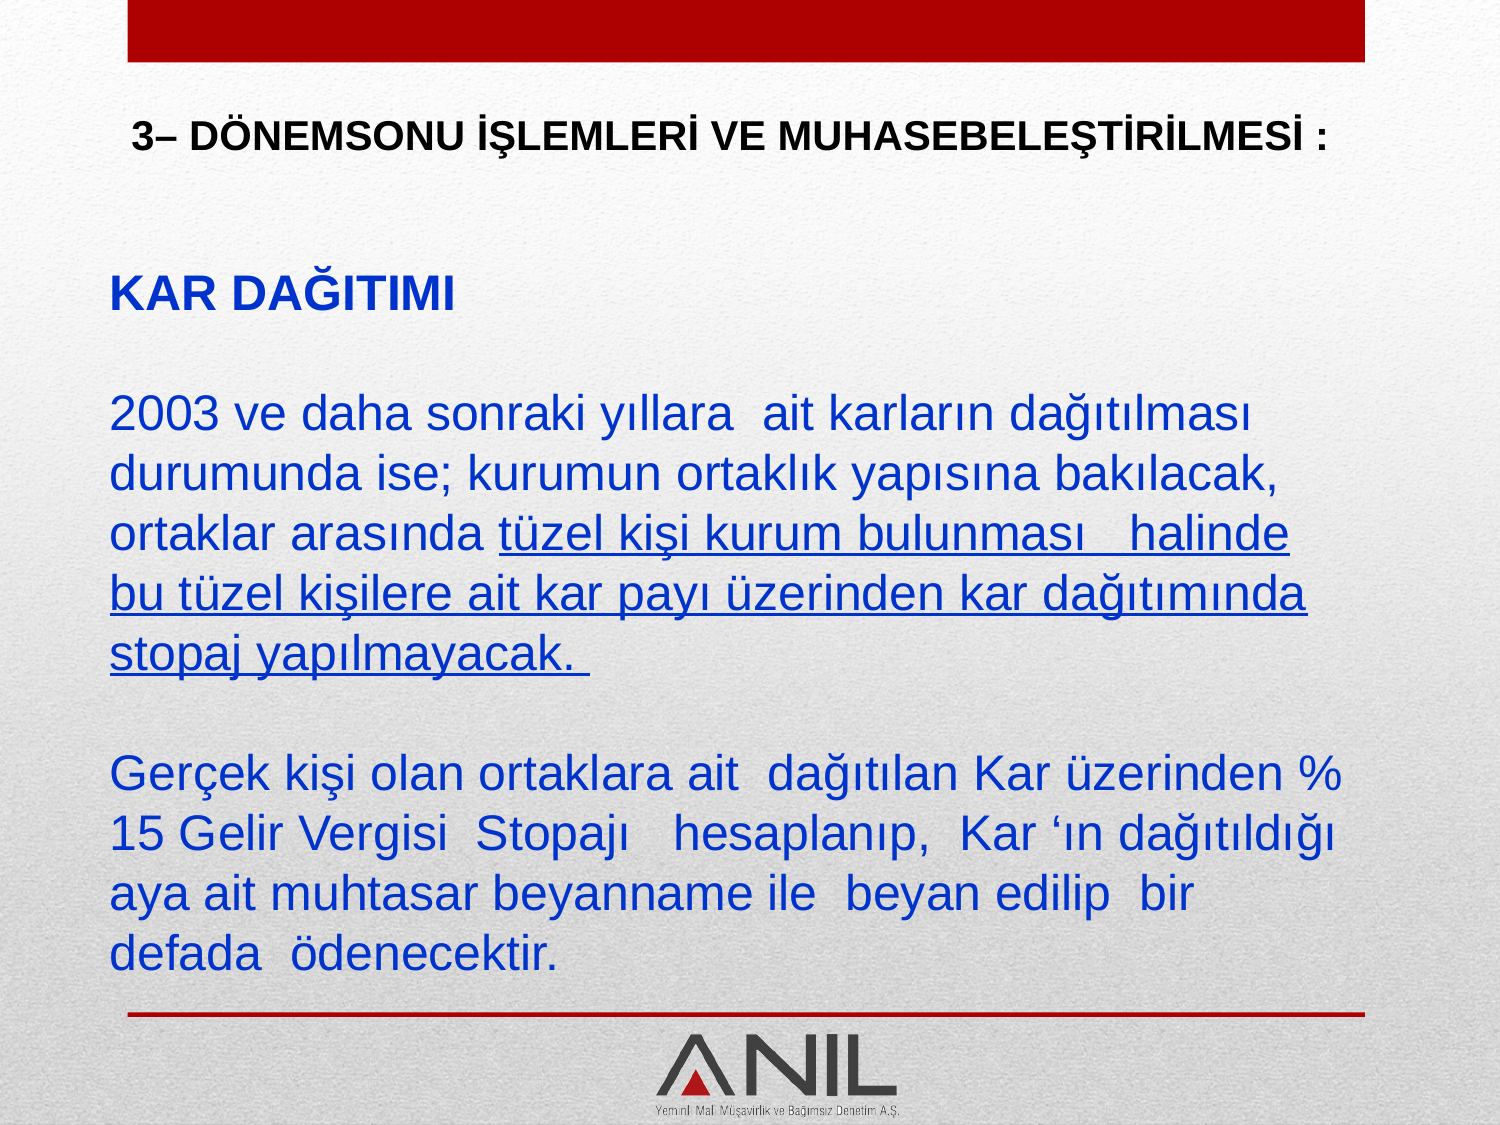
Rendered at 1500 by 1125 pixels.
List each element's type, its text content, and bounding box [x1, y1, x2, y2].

picture [654, 1034, 900, 1119]
text_box 3– DÖNEMSONU İŞLEMLERİ VE MUHASEBELEŞTİRİLMESİ : [116, 101, 1459, 167]
title KAR DAĞITIMI 2003 ve daha sonraki yıllara ait karların dağıtılması durumunda ise; kurumun ortaklık yapısına bakılacak, ortaklar arasında tüzel kişi kurum bulunması halinde bu tüzel kişilere ait kar payı üzerinden kar dağıtımında stopaj yapılmayacak. Gerçek kişi olan ortaklara ait dağıtılan Kar üzerinden % 15 Gelir Vergisi Stopajı hesaplanıp, Kar ‘ın dağıtıldığı aya ait muhtasar beyanname ile beyan edilip bir defada ödenecektir. [94, 184, 1365, 988]
